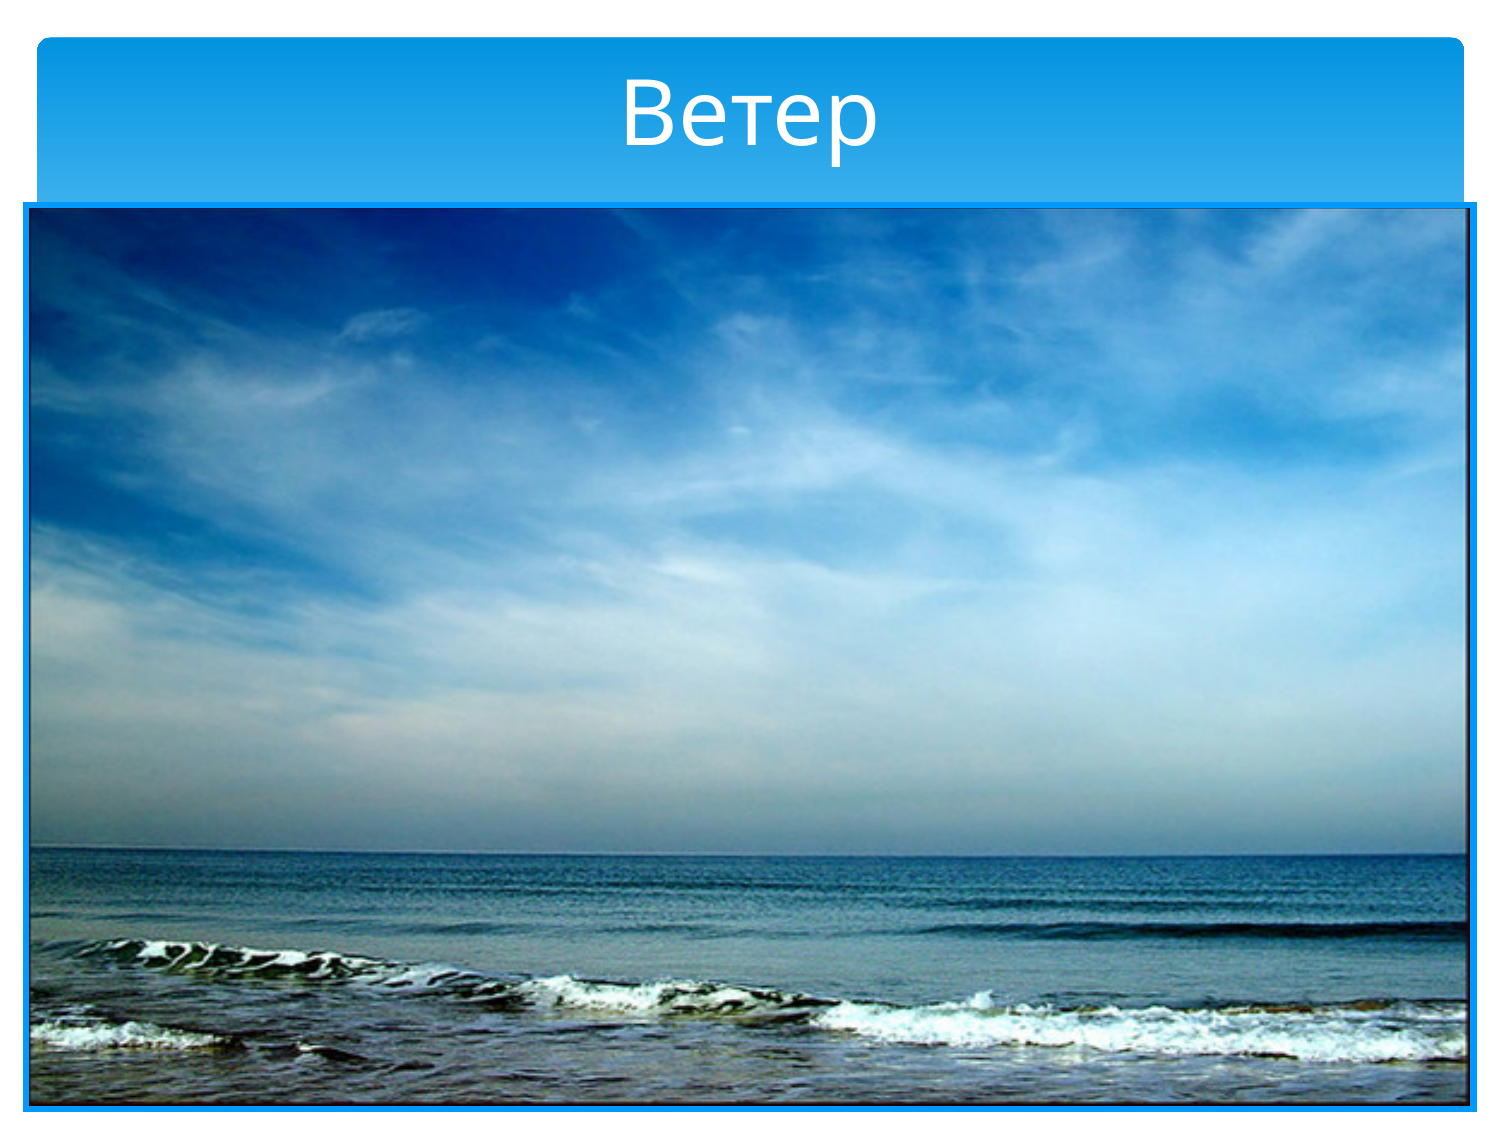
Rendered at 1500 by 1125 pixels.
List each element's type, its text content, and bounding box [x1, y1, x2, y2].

title Ветер [75, 45, 1425, 173]
picture [29, 207, 1471, 1106]
